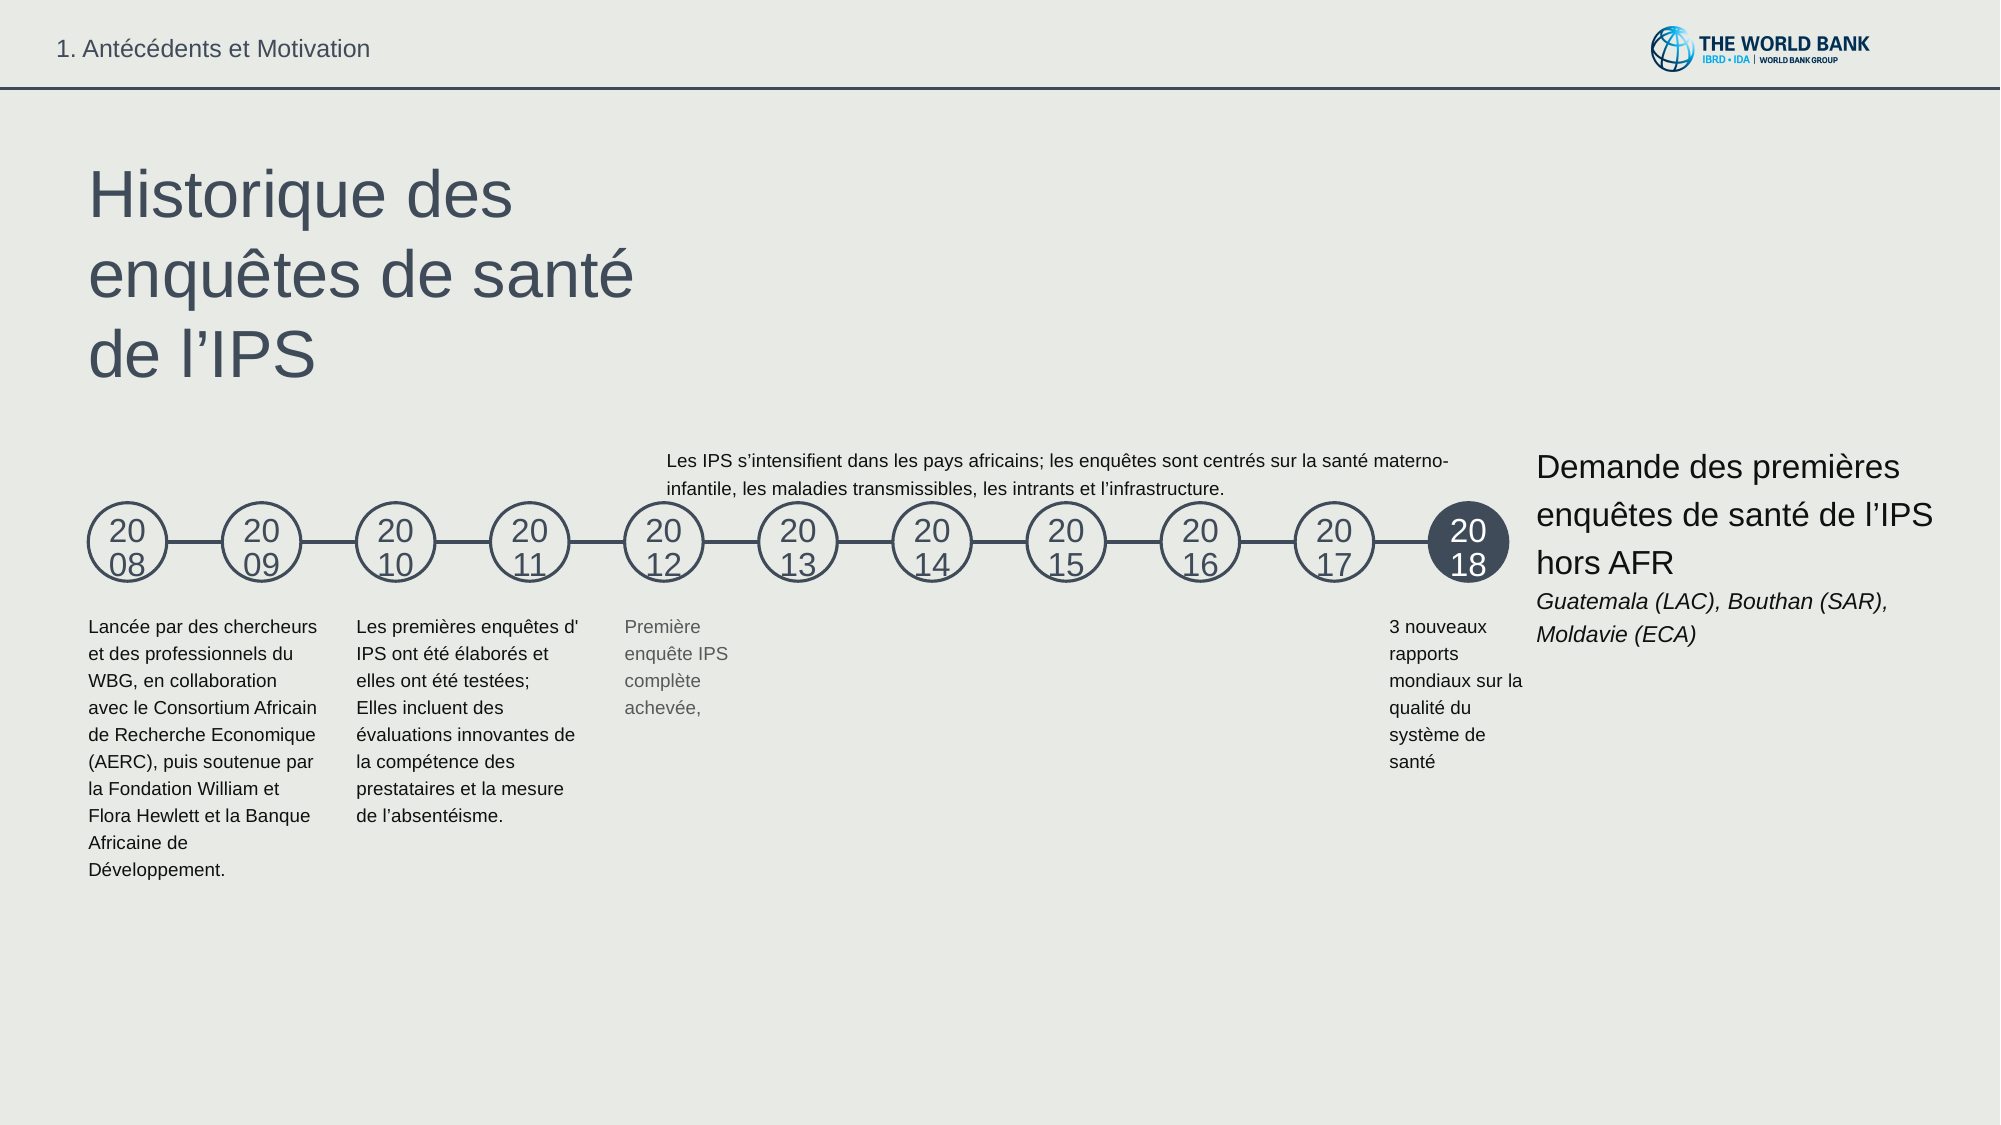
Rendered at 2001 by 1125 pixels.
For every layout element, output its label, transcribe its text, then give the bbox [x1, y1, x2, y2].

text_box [1295, 501, 1374, 582]
text_box Lancée par des chercheurs et des professionnels du WBG, en collaboration avec le Consortium Africain de Recherche Economique (AERC), puis soutenue par la Fondation William et Flora Hewlett et la Banque Africaine de Développement. [88, 610, 319, 881]
text_box Les premières enquêtes d' IPS ont été élaborés et elles ont été testées; Elles incluent des évaluations innovantes de la compétence des prestataires et la mesure de l’absentéisme. [356, 610, 587, 827]
text_box Première enquête IPS complète achevée, [624, 610, 747, 719]
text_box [88, 501, 167, 582]
text_box Demande des premières enquêtes de santé de l’IPS hors AFR Guatemala (LAC), Bouthan (SAR), Moldavie (ECA) [1536, 437, 1943, 647]
text_box Historique des enquêtes de santé de l’IPS [88, 151, 667, 392]
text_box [892, 501, 972, 582]
text_box 3 nouveaux rapports mondiaux sur la qualité du système de santé [1389, 610, 1537, 773]
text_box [222, 501, 301, 582]
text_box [1161, 501, 1240, 582]
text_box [1429, 501, 1508, 582]
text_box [1026, 501, 1106, 582]
picture [1647, 26, 1870, 72]
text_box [758, 501, 838, 582]
text_box Les IPS s’intensifient dans les pays africains; les enquêtes sont centrés sur la santé materno-infantile, les maladies transmissibles, les intrants et l’infrastructure. [666, 444, 1508, 499]
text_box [356, 501, 435, 582]
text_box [490, 501, 570, 582]
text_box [624, 501, 704, 582]
